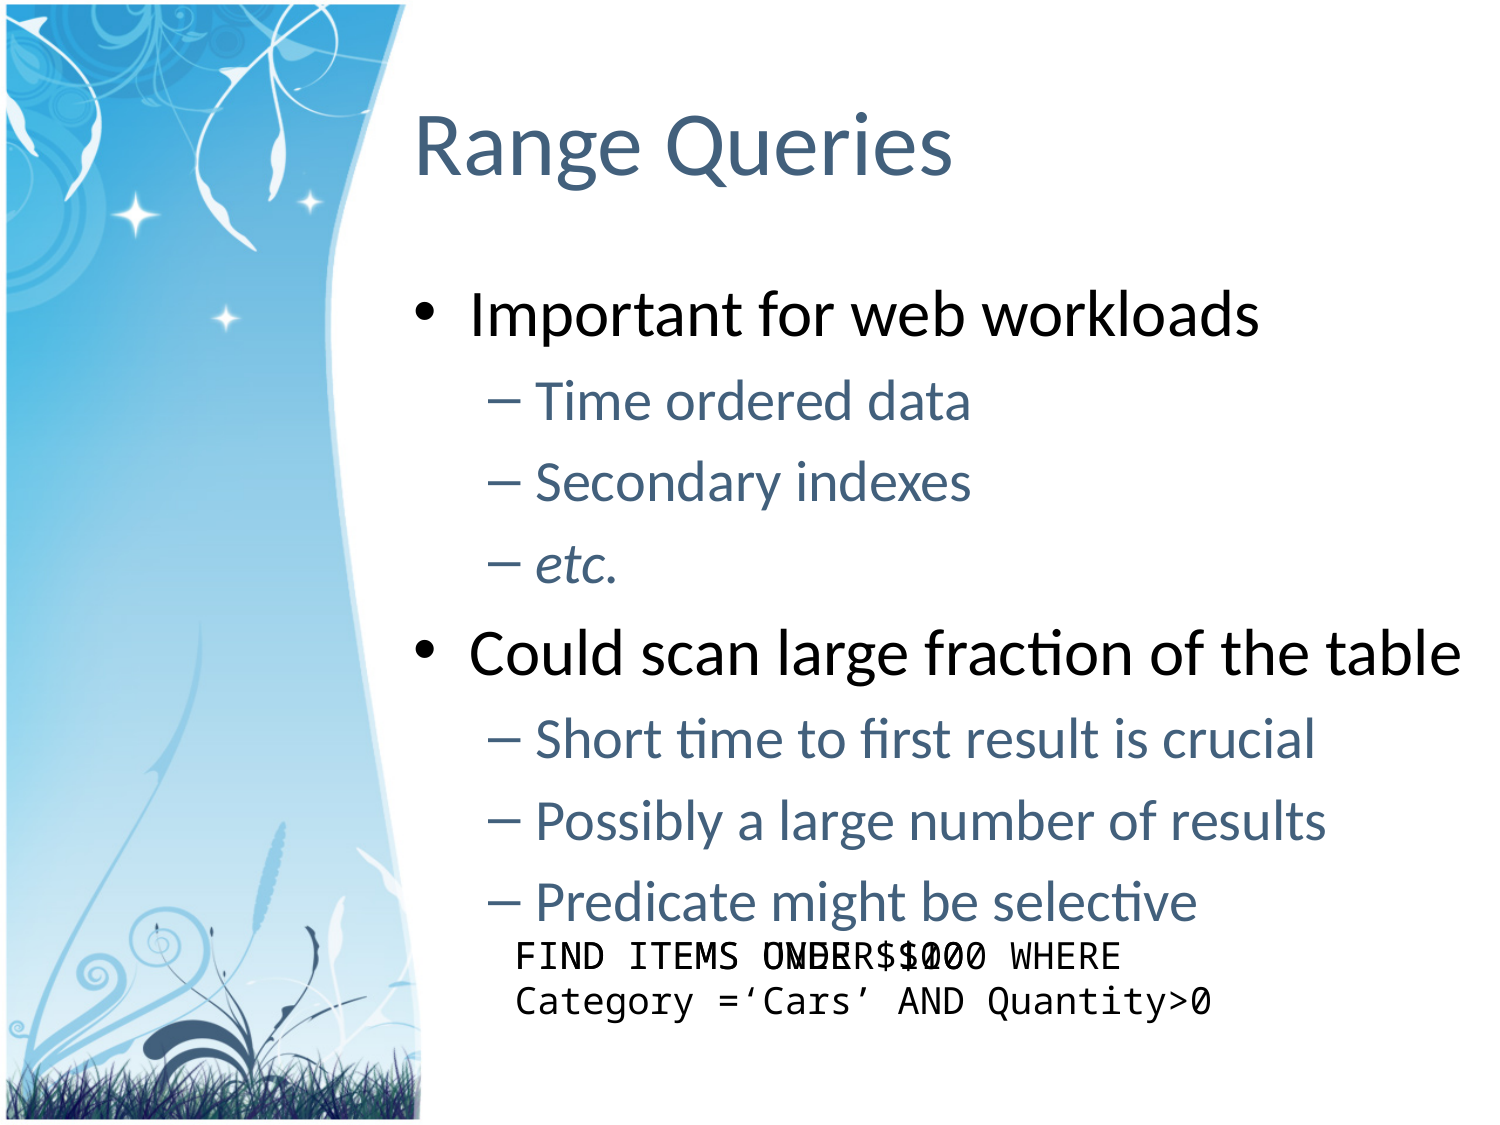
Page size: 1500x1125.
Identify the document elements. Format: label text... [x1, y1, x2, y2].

text_box FIND ITEMS OVER $100 [500, 924, 1438, 985]
title Range Queries [398, 44, 1426, 233]
text_box FIND ITEMS UNDER $100 WHERE Category =‘Cars’ AND Quantity>0 [500, 985, 1438, 1030]
picture [0, 0, 1500, 1125]
list Important for web workloads Time ordered data Secondary indexes etc. Could scan large fraction of the table Short time to first result is crucial Possibly a large number of results Predicate might be selective [398, 262, 1500, 1006]
